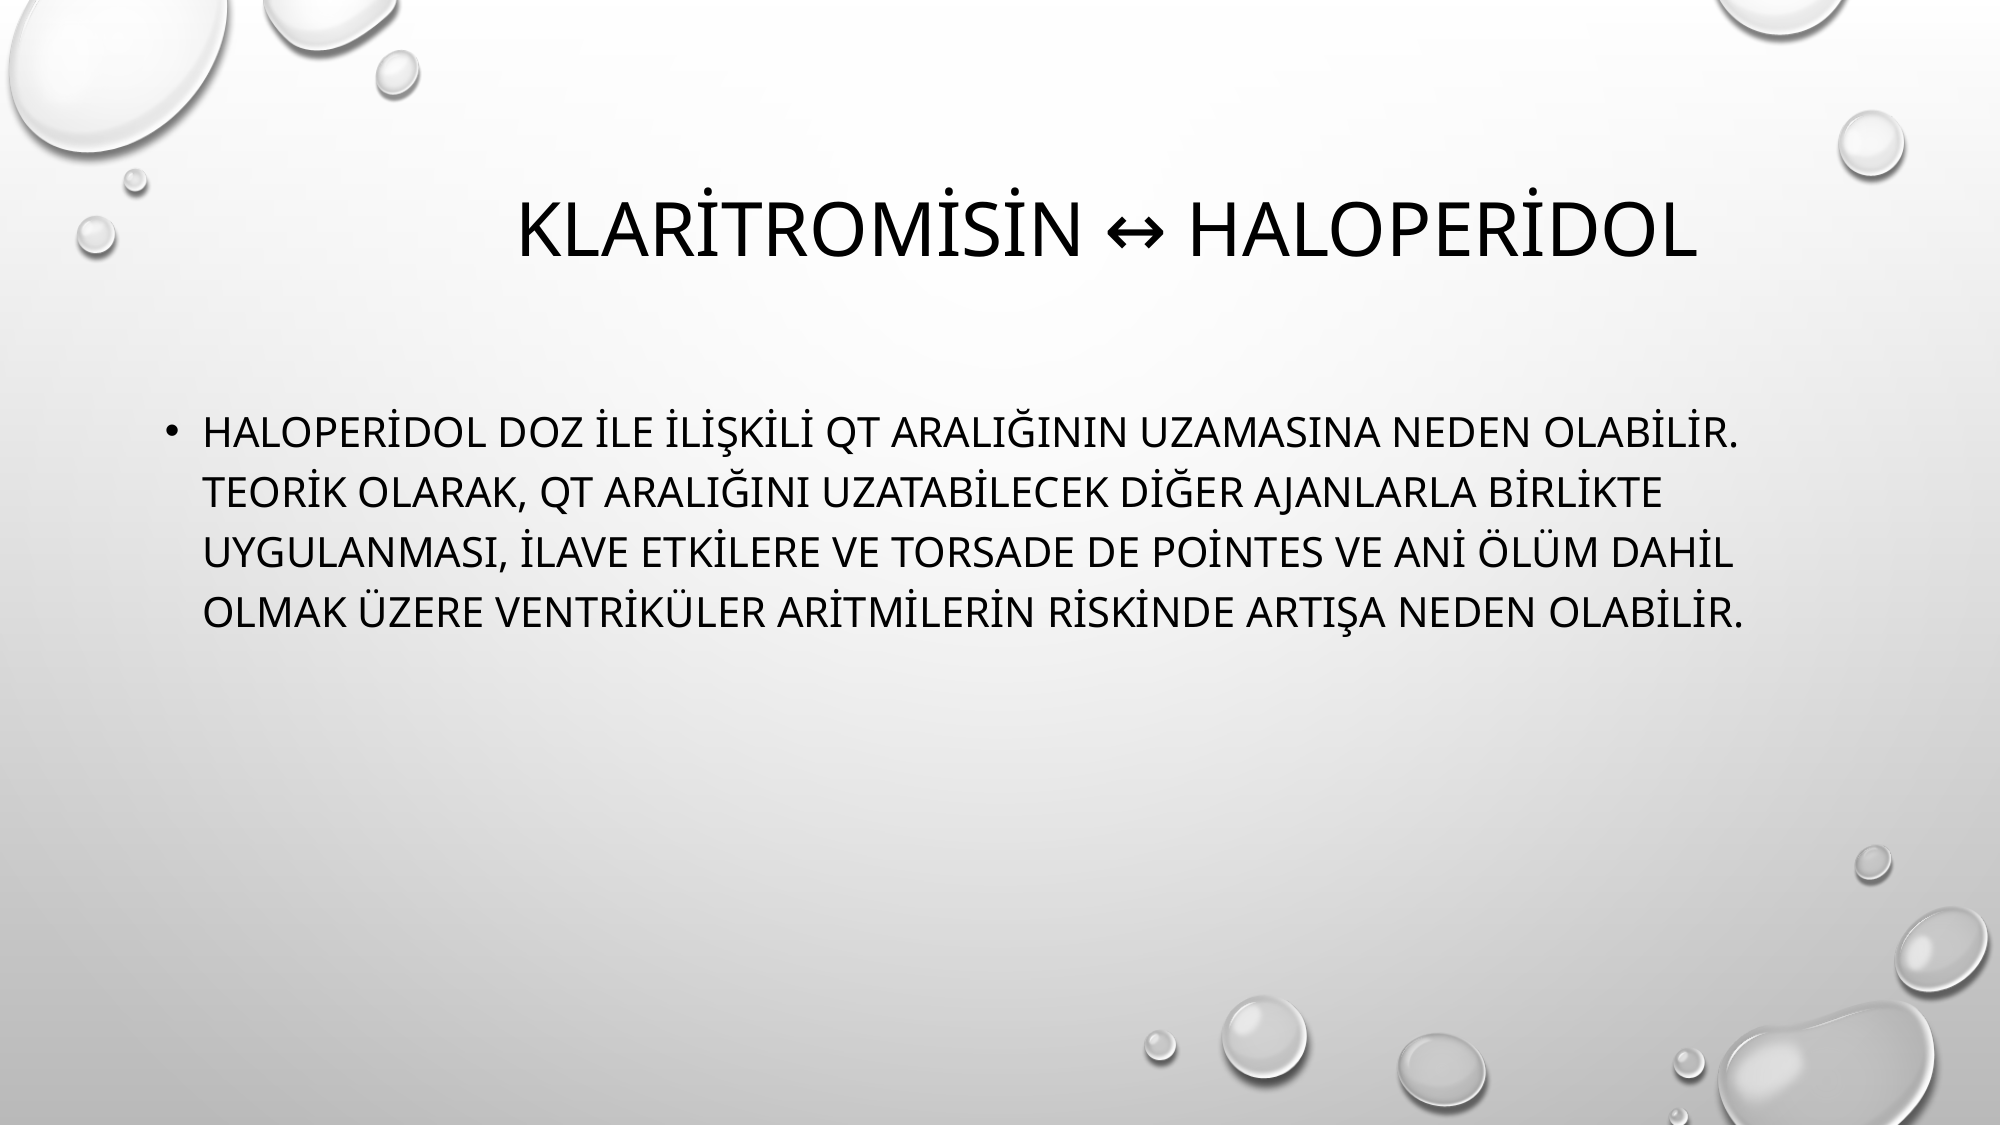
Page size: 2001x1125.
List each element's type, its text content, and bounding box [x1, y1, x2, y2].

title klaritromisin ↔ haloperidol [149, 101, 1851, 364]
picture [0, 0, 2000, 1125]
list Haloperidol doz ile ilişkili QT aralığının uzamasına neden olabilir. Teorik olarak, QT aralığını uzatabilecek diğer ajanlarla birlikte uygulanması, ilave etkilere ve torsade de pointes ve ani ölüm dahil olmak üzere ventriküler aritmilerin riskinde artışa neden olabilir. [149, 388, 1850, 950]
